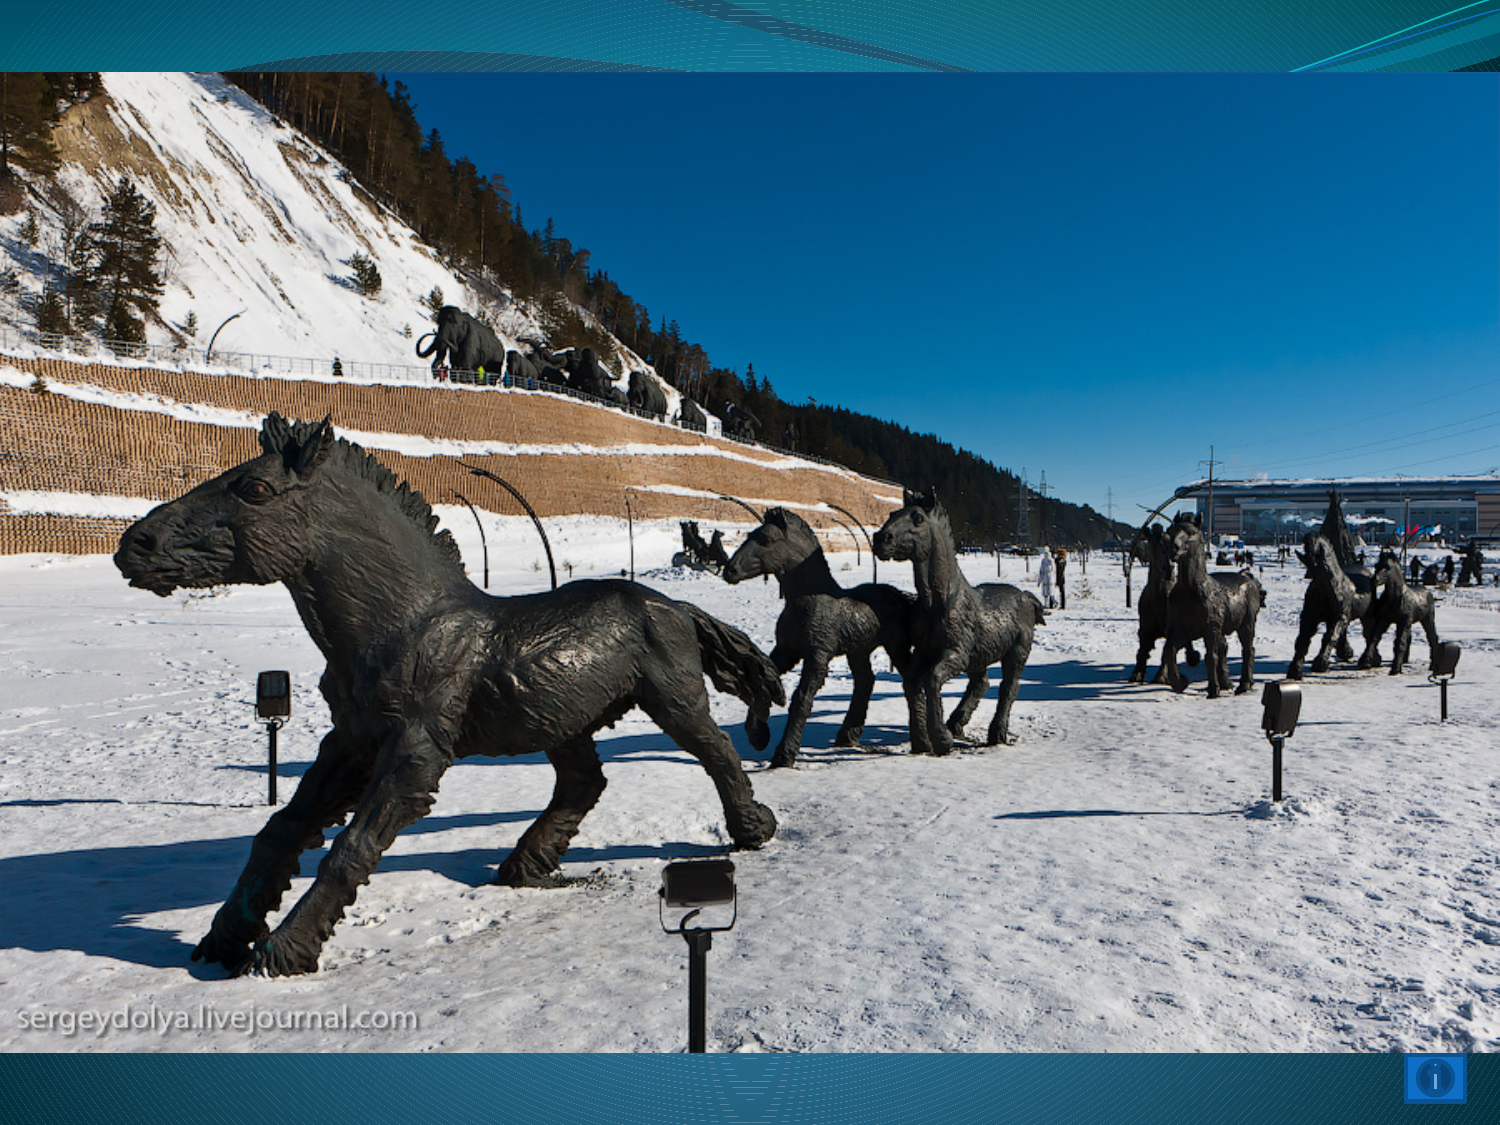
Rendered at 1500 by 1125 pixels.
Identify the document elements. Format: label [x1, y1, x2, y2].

picture [0, 72, 1500, 1053]
text_box [1404, 1064, 1467, 1104]
